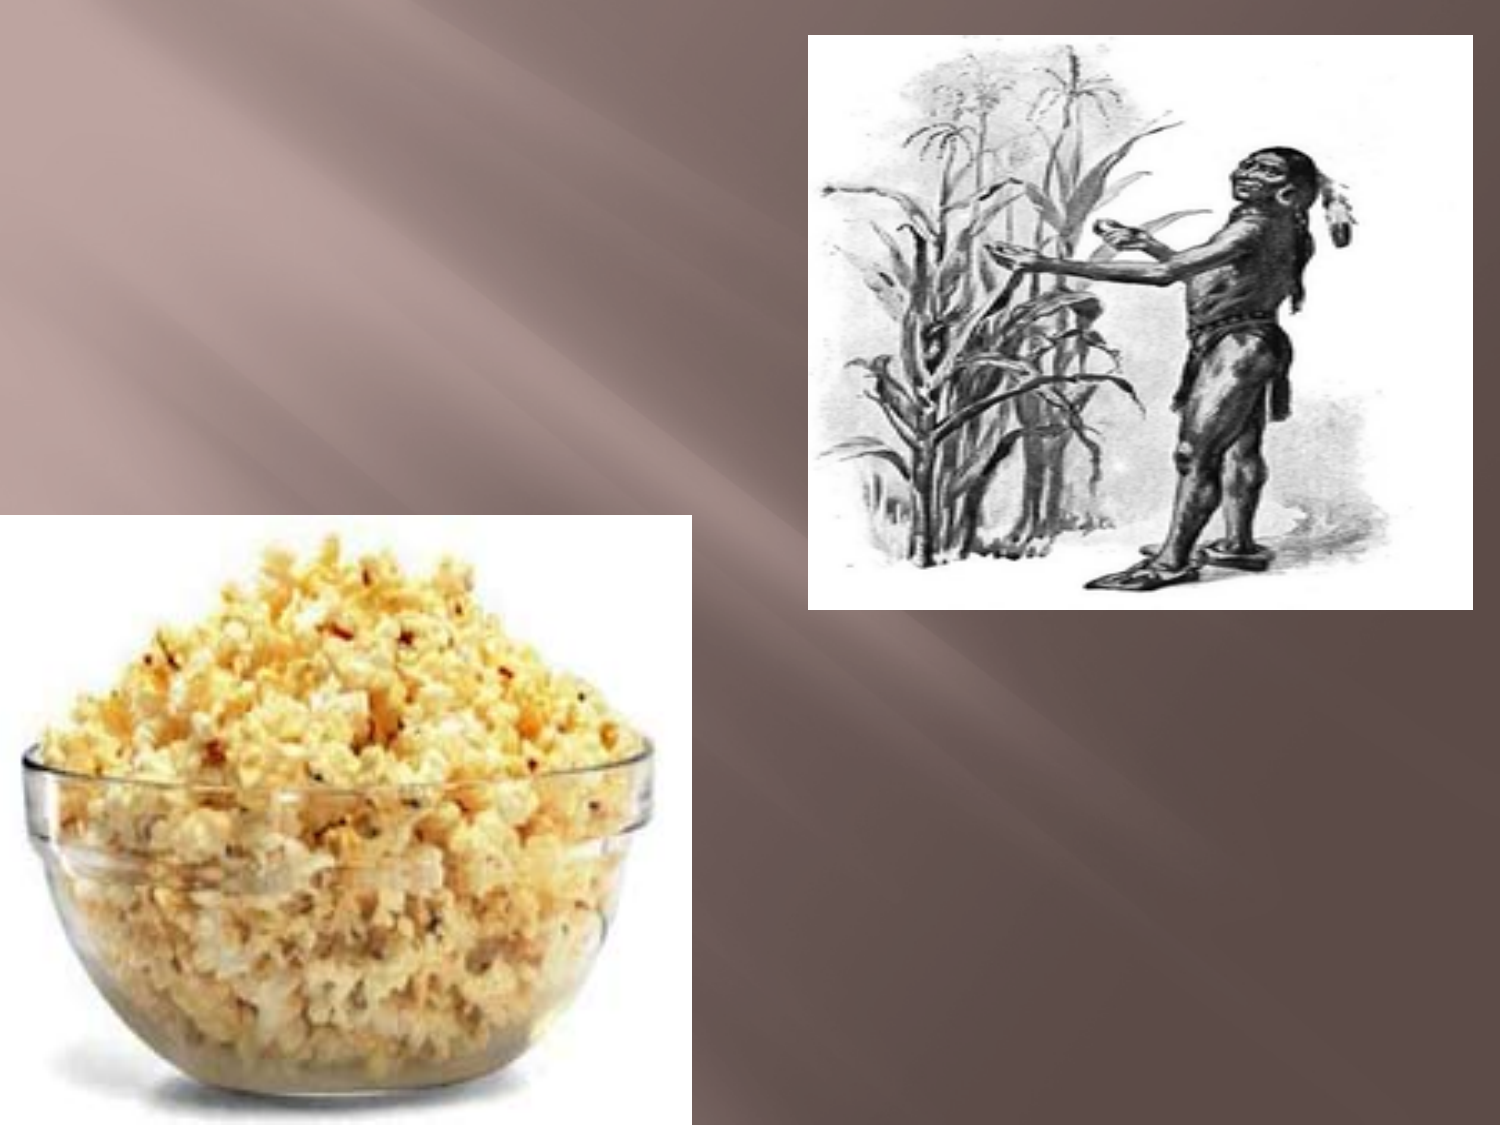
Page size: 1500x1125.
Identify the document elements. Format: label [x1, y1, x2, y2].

picture [0, 515, 692, 1125]
picture [808, 34, 1473, 610]
